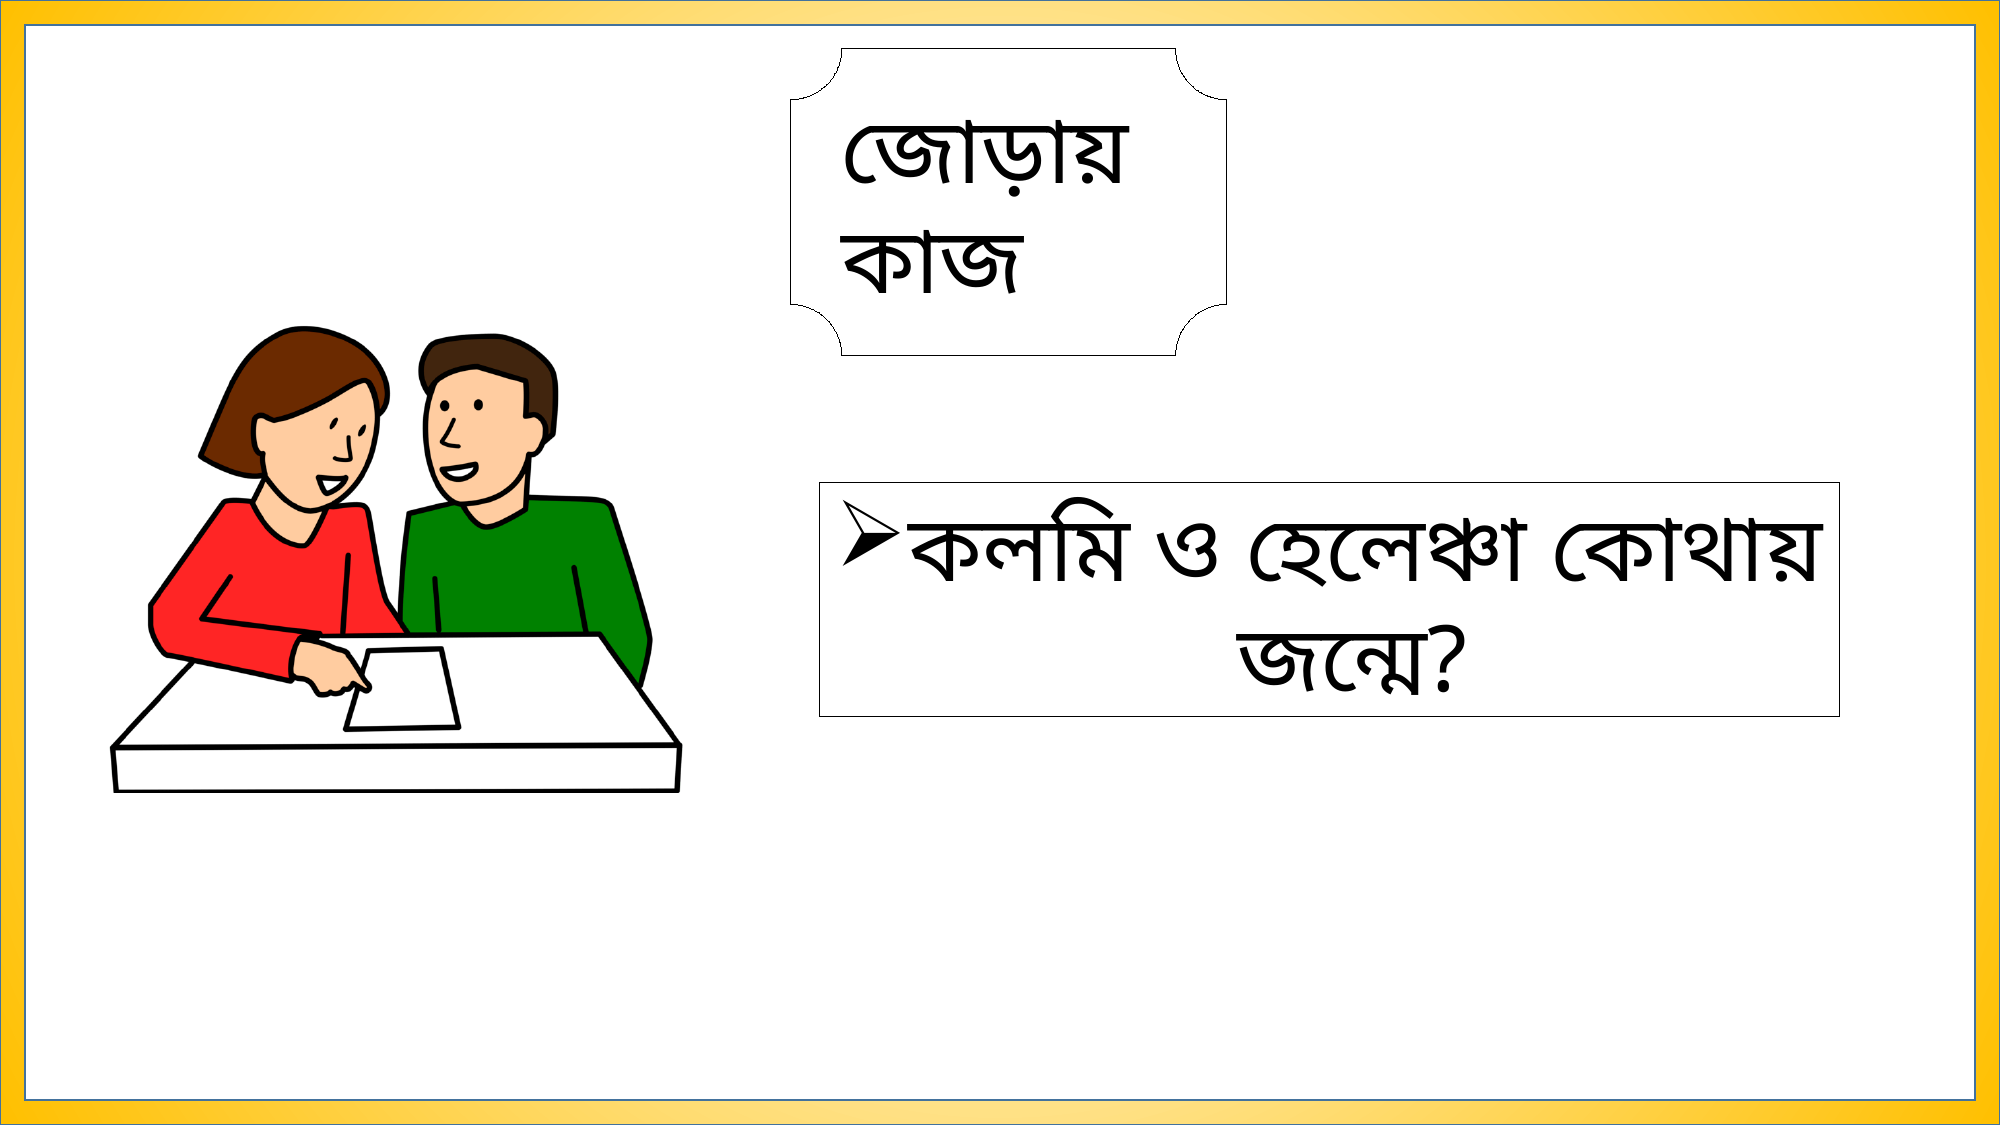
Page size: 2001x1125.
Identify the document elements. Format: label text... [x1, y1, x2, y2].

text_box [0, 0, 2000, 1125]
text_box জোড়ায় কাজ [790, 48, 1227, 356]
text_box কলমি ও হেলেঞ্চা কোথায় জন্মে? [819, 482, 1840, 717]
picture [92, 297, 708, 793]
